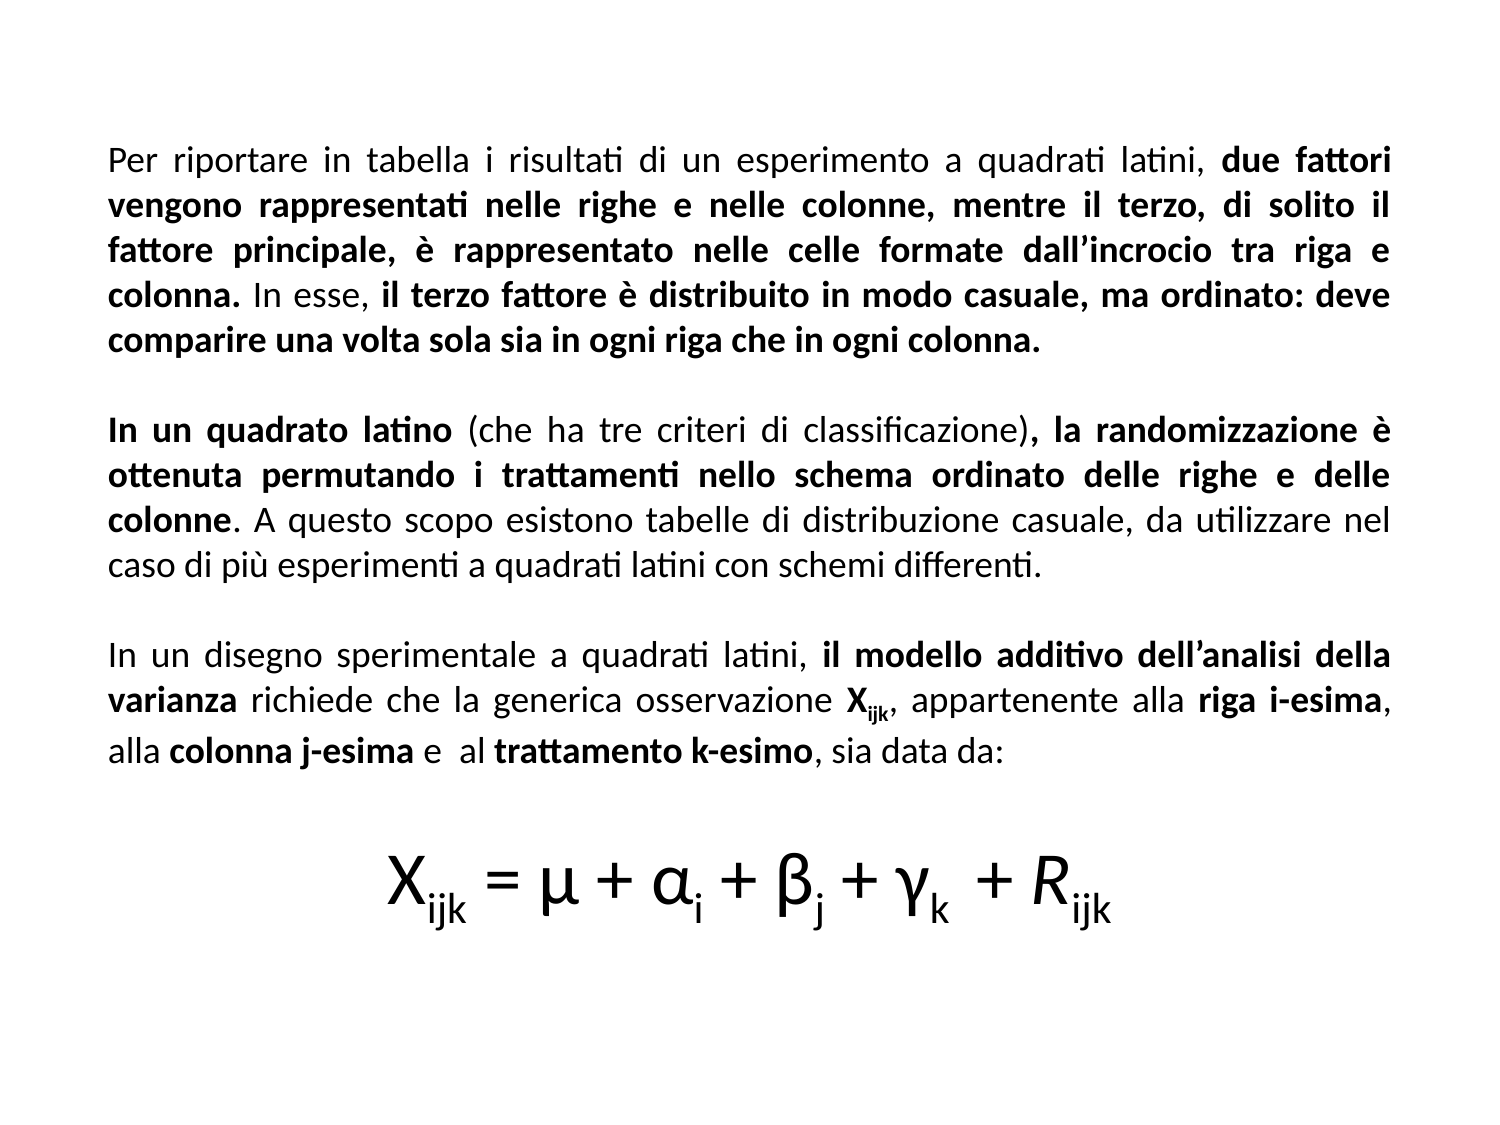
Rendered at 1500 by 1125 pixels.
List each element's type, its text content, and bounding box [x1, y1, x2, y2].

text_box Per riportare in tabella i risultati di un esperimento a quadrati latini, due fattori vengono rappresentati nelle righe e nelle colonne, mentre il terzo, di solito il fattore principale, è rappresentato nelle celle formate dall’incrocio tra riga e colonna. In esse, il terzo fattore è distribuito in modo casuale, ma ordinato: deve comparire una volta sola sia in ogni riga che in ogni colonna. In un quadrato latino (che ha tre criteri di classificazione), la randomizzazione è ottenuta permutando i trattamenti nello schema ordinato delle righe e delle colonne. A questo scopo esistono tabelle di distribuzione casuale, da utilizzare nel caso di più esperimenti a quadrati latini con schemi differenti. In un disegno sperimentale a quadrati latini, il modello additivo dell’analisi della varianza richiede che la generica osservazione Xijk, appartenente alla riga i-esima, alla colonna j-esima e al trattamento k-esimo, sia data da: [93, 127, 1407, 778]
text_box Xijk = μ + αi + βj + γk + Rijk [373, 822, 1127, 940]
